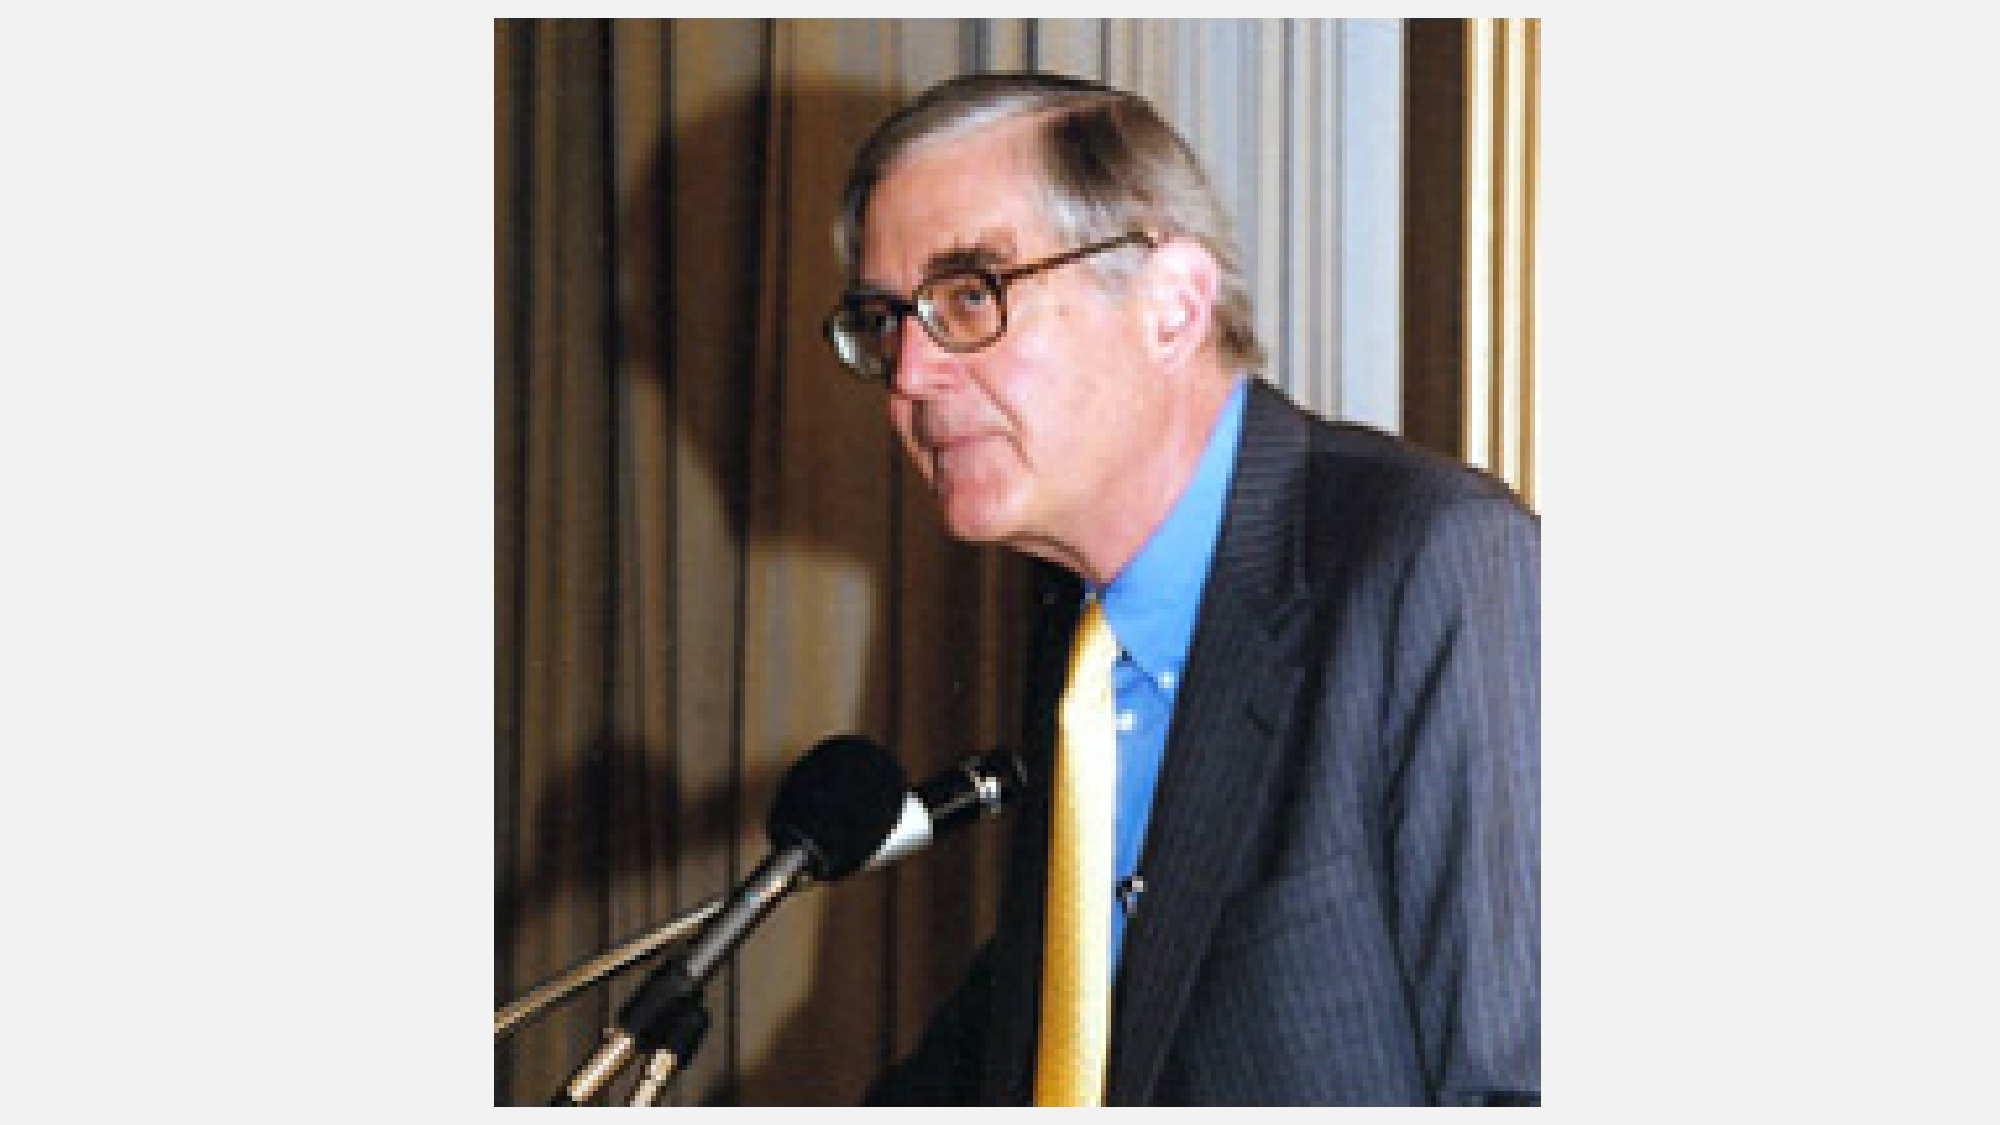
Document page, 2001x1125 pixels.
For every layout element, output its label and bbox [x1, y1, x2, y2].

list [494, 18, 1541, 1107]
